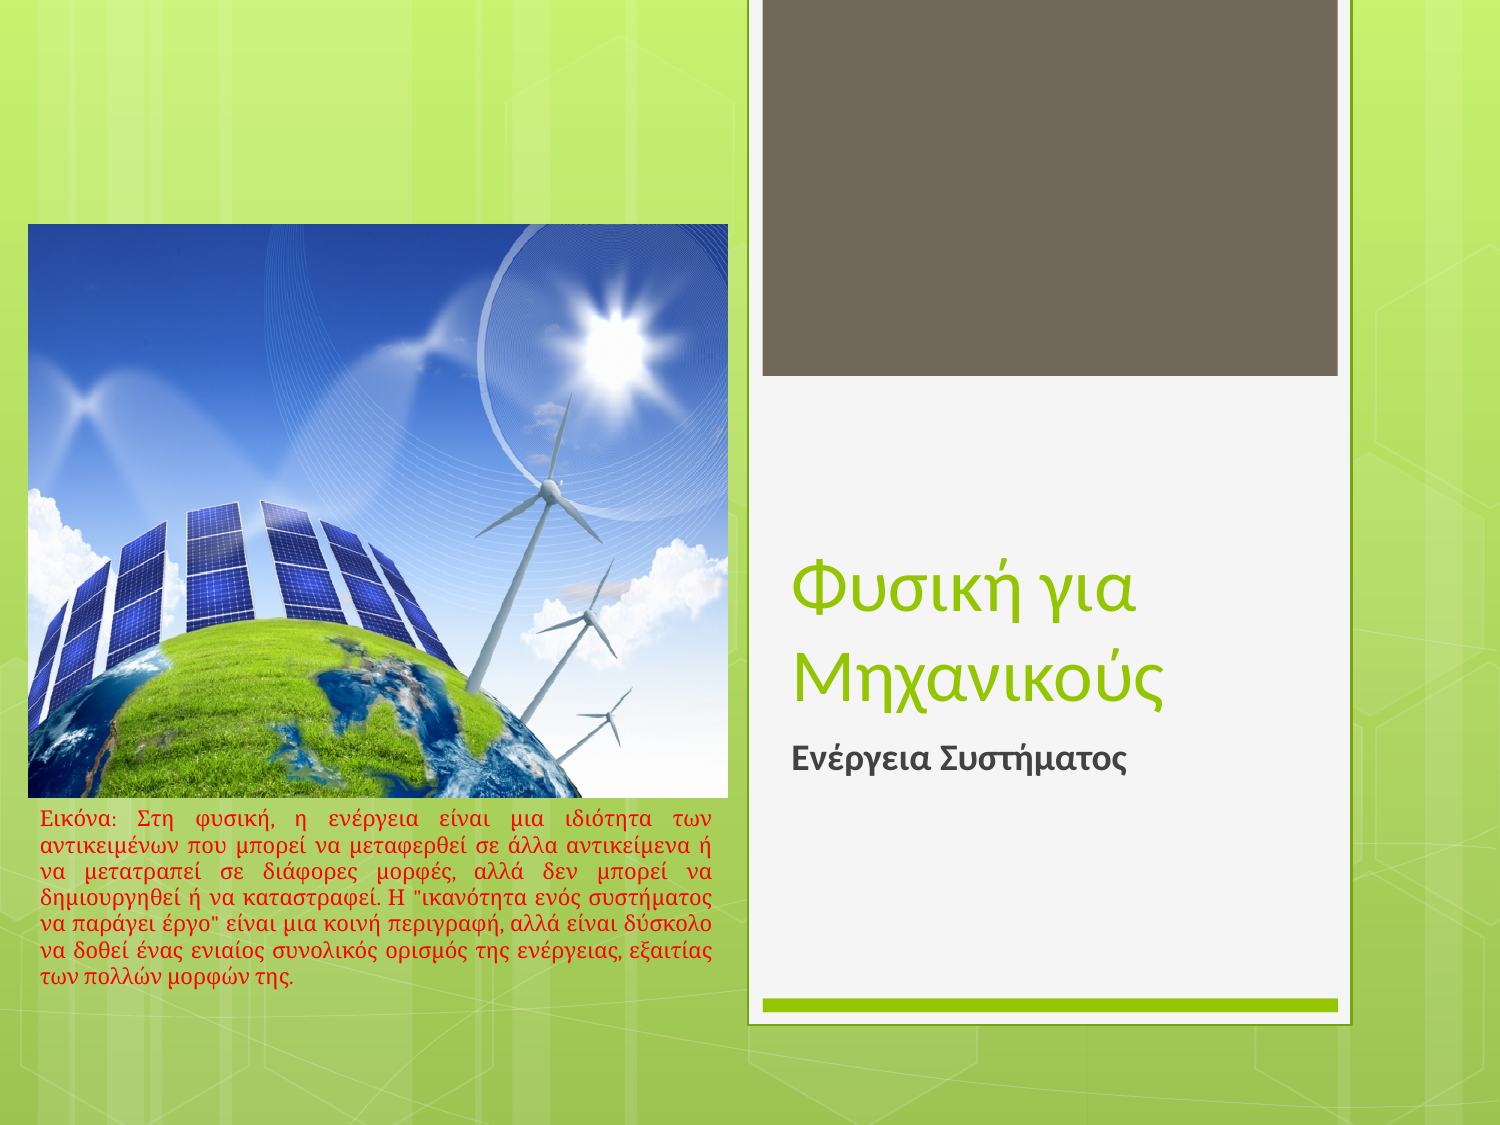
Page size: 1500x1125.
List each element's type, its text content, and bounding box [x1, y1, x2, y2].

subtitle Ενέργεια Συστήματος [776, 725, 1320, 933]
picture [27, 224, 729, 798]
text_box Εικόνα: Στη φυσική, η ενέργεια είναι μια ιδιότητα των αντικειμένων που μπορεί να μεταφερθεί σε άλλα αντικείμενα ή να μετατραπεί σε διάφορες μορφές, αλλά δεν μπορεί να δημιουργηθεί ή να καταστραφεί. Η "ικανότητα ενός συστήματος να παράγει έργο" είναι μια κοινή περιγραφή, αλλά είναι δύσκολο να δοθεί ένας ενιαίος συνολικός ορισμός της ενέργειας, εξαιτίας των πολλών μορφών της. [24, 804, 728, 996]
title Φυσική για Μηχανικούς [776, 444, 1320, 724]
